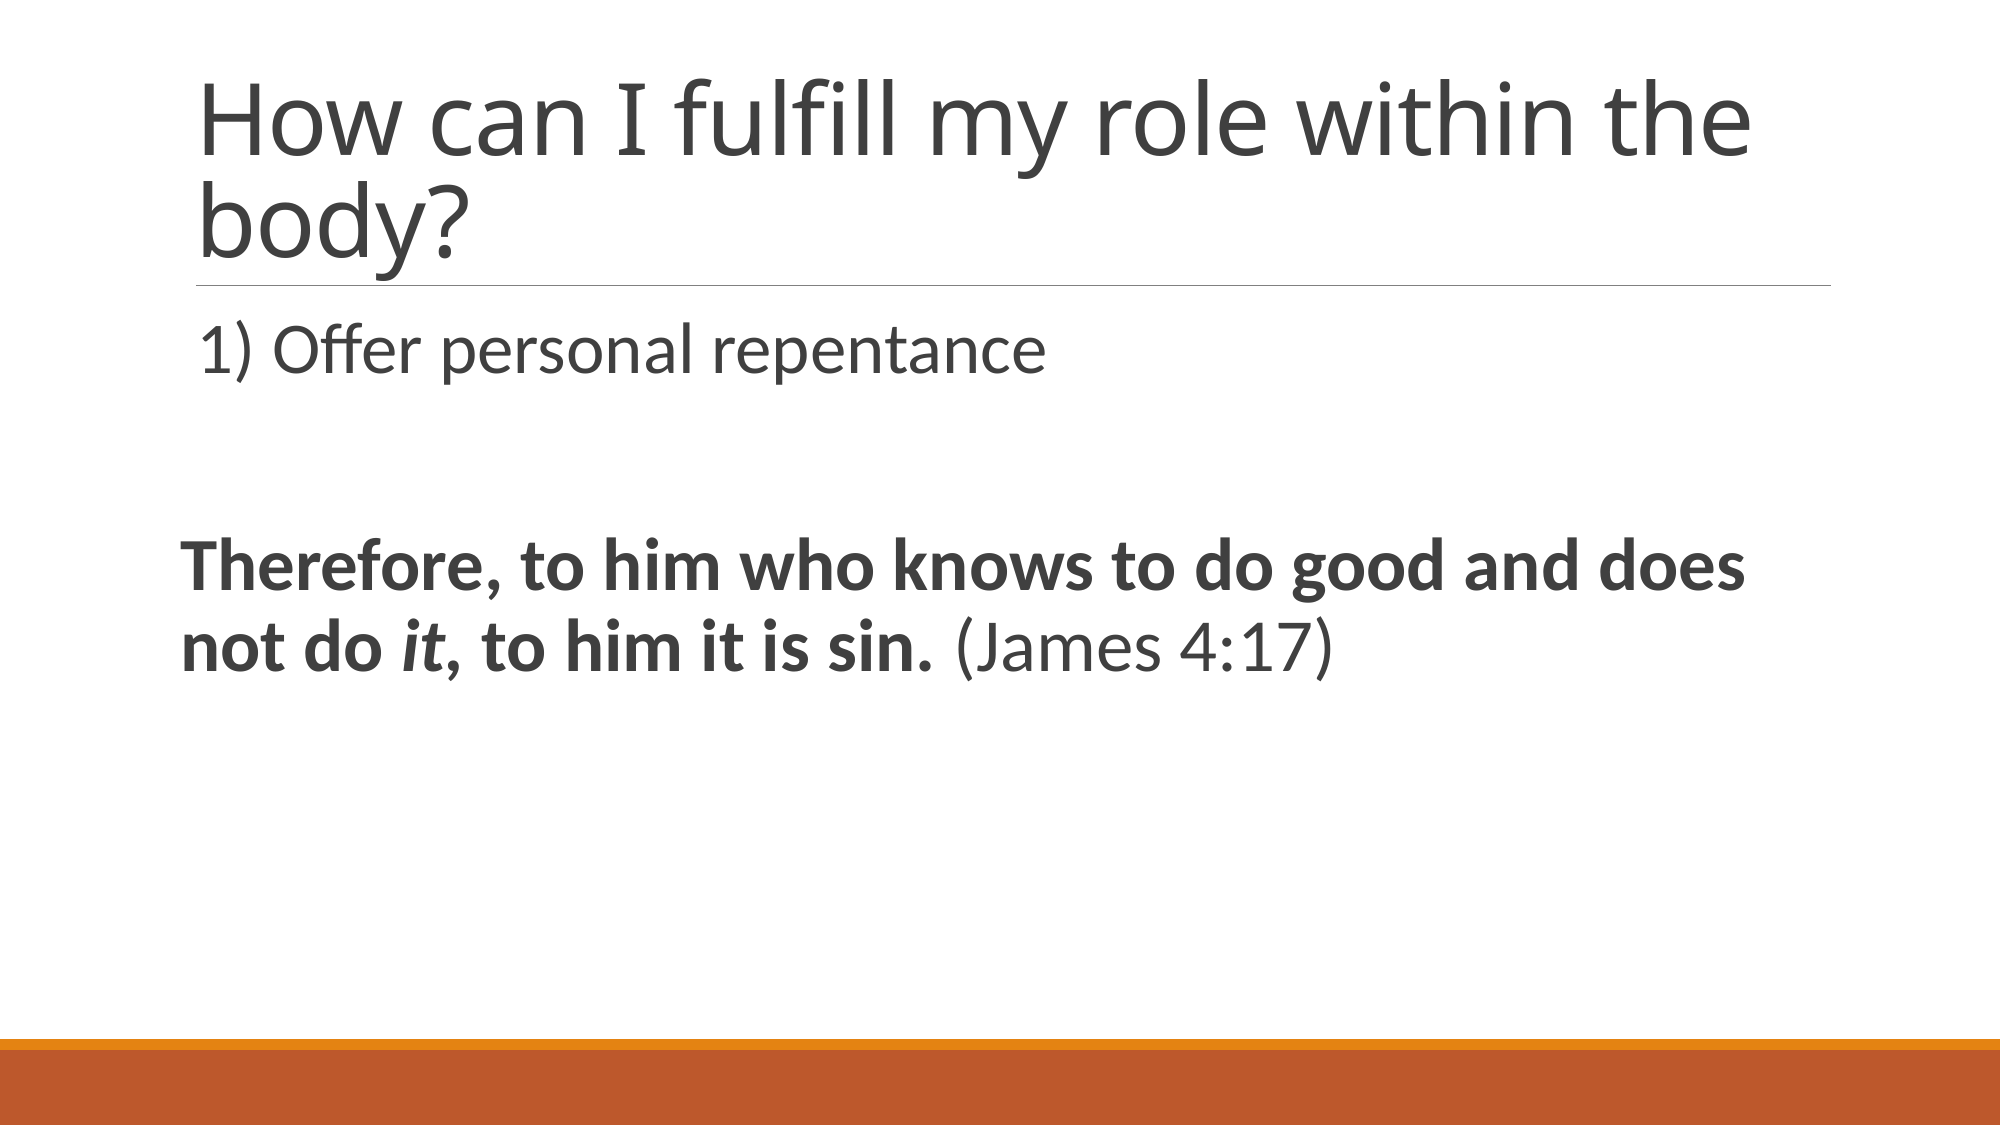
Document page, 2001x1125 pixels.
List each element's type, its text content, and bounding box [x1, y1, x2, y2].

title How can I fulfill my role within the body? [180, 47, 1830, 285]
list 1) Offer personal repentance Therefore, to him who knows to do good and does not do it, to him it is sin. (James 4:17) [180, 302, 1830, 963]
